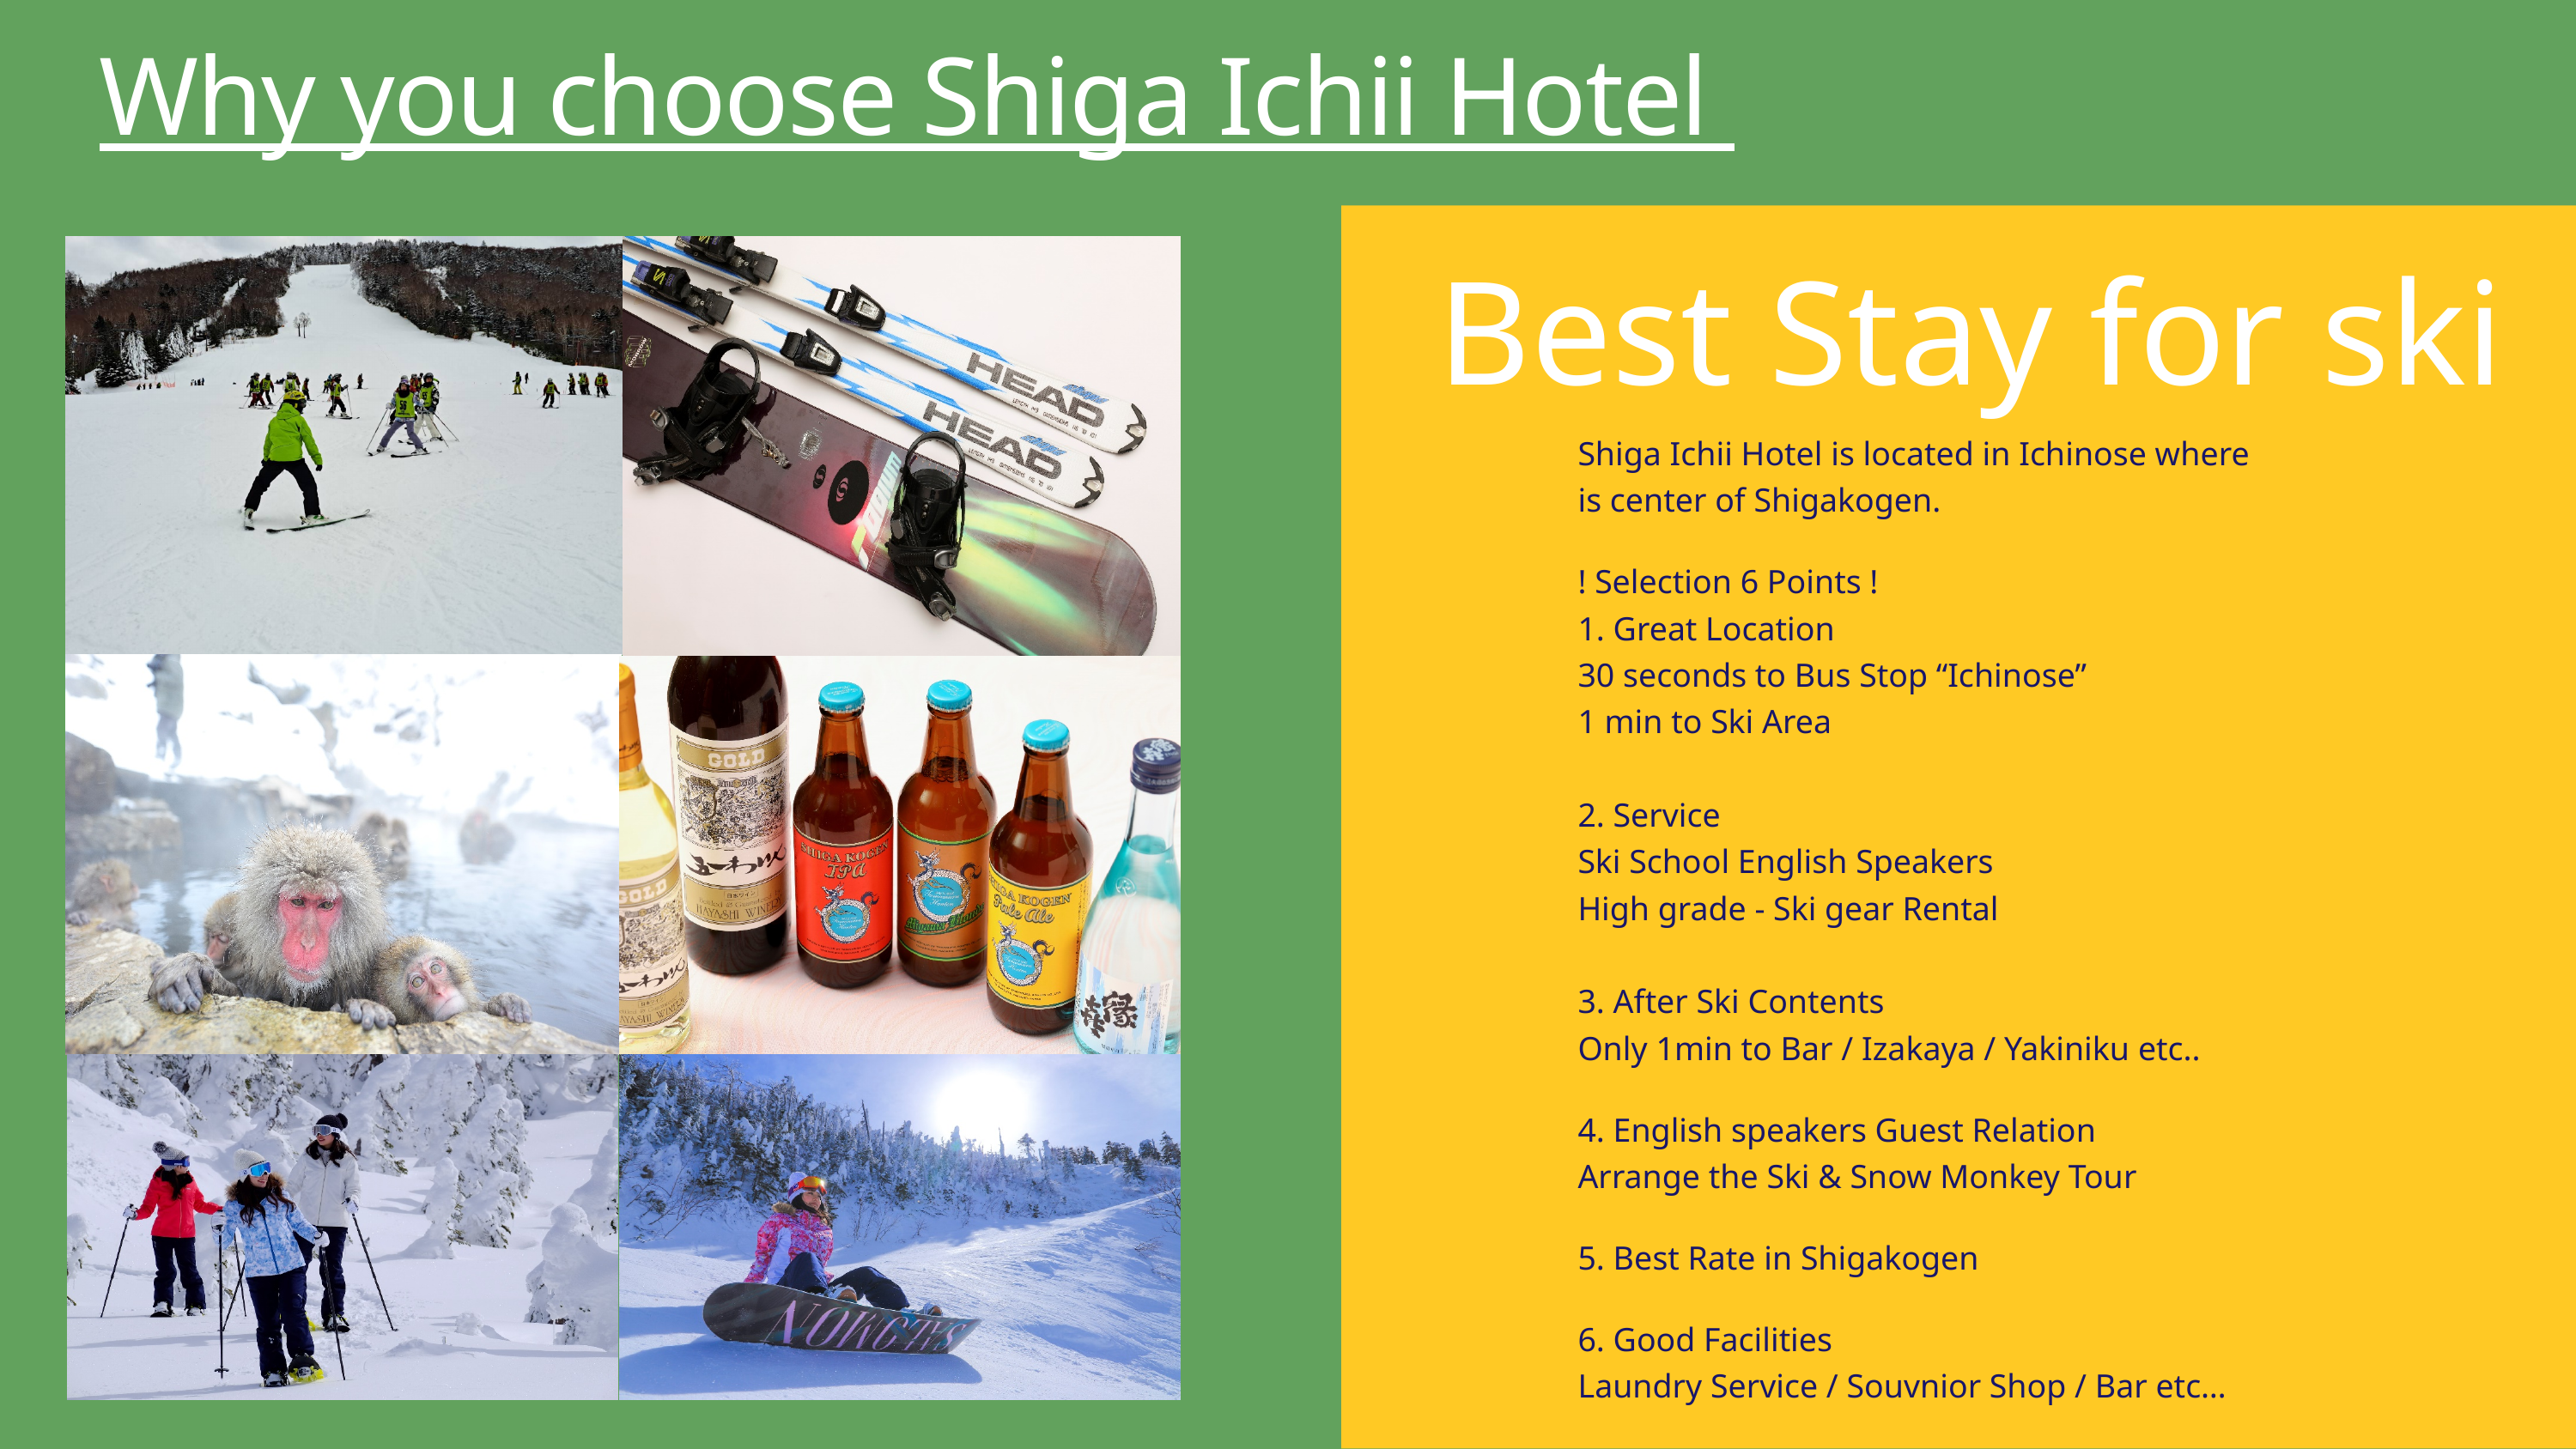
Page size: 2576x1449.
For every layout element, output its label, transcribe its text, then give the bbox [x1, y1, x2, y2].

picture [65, 236, 1181, 1400]
text_box [1341, 205, 2576, 1449]
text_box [1437, 229, 2539, 1449]
text_box Why you choose Shiga Ichii Hotel [99, 73, 1739, 157]
